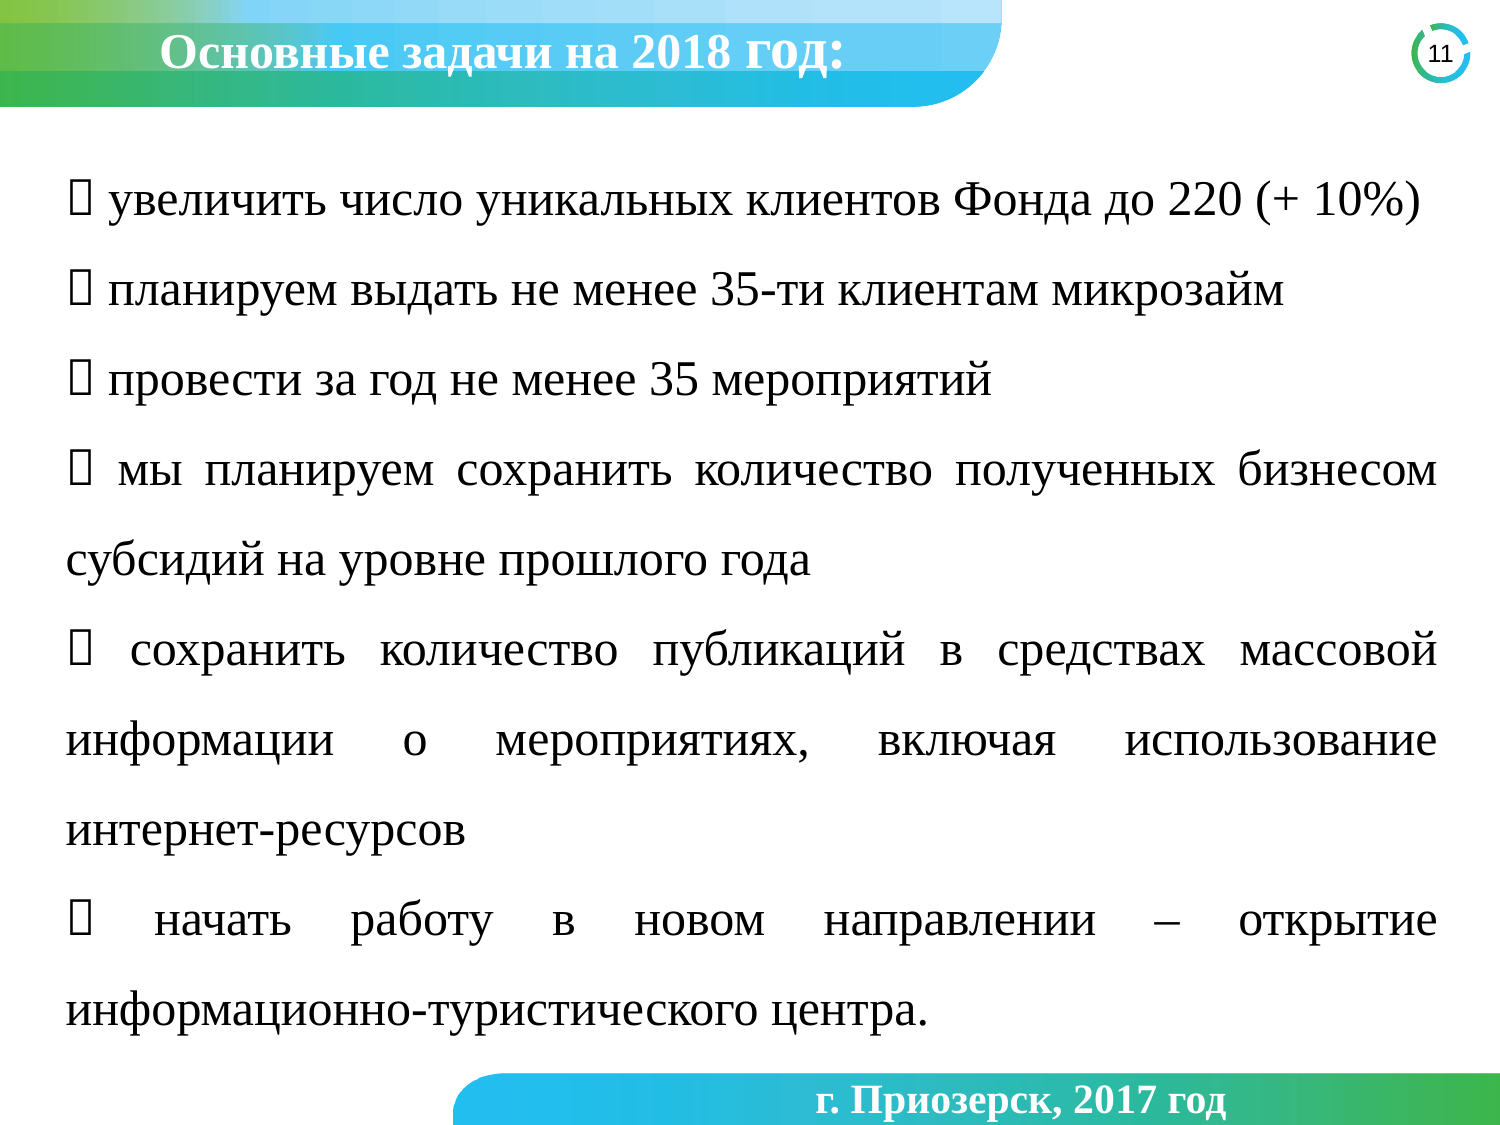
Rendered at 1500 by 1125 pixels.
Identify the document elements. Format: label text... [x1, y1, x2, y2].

picture [453, 1073, 800, 1125]
text_box  увеличить число уникальных клиентов Фонда до 220 (+ 10%)  планируем выдать не менее 35-ти клиентам микрозайм  провести за год не менее 35 мероприятий  мы планируем сохранить количество полученных бизнесом субсидий на уровне прошлого года  сохранить количество публикаций в средствах массовой информации о мероприятиях, включая использование интернет-ресурсов  начать работу в новом направлении – открытие информационно-туристического центра. [50, 128, 1453, 1044]
picture [1253, 1073, 1500, 1125]
text_box г. Приозерск, 2017 год [800, 1064, 1253, 1125]
picture [0, 0, 1471, 107]
text_box Основные задачи на 2018 год: [0, 2, 1007, 88]
